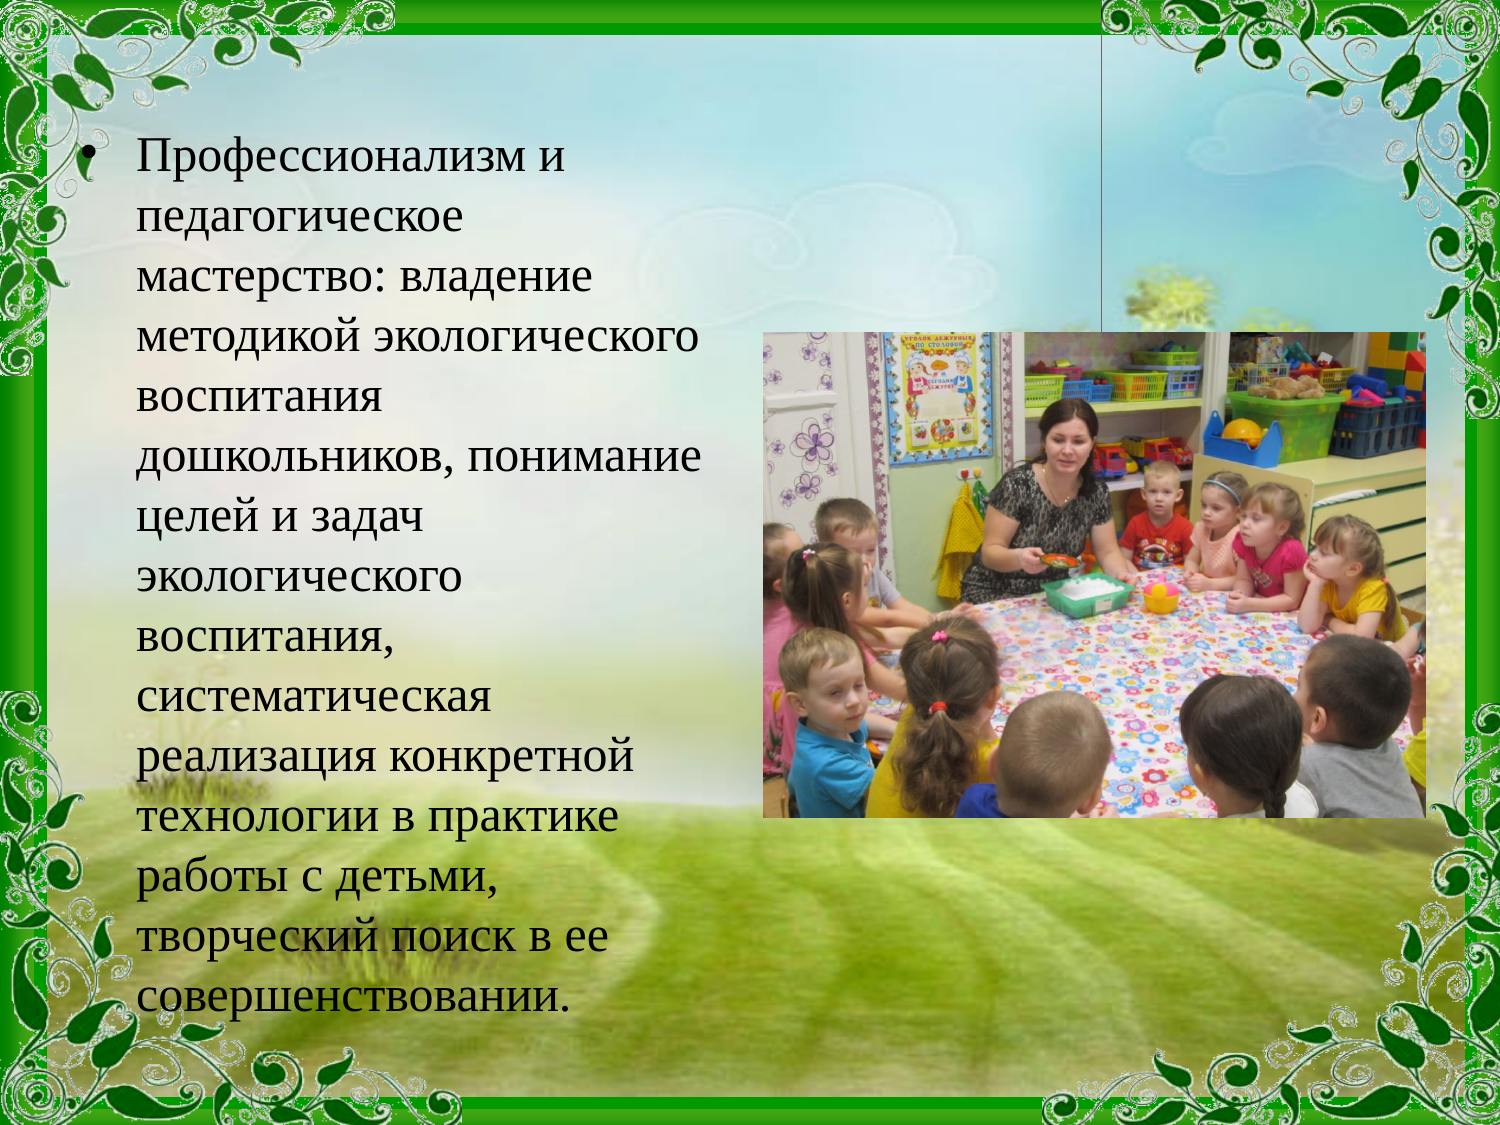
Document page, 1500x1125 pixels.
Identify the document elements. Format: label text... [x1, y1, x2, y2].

picture [0, 0, 1500, 1125]
list Профессионализм и педагогическое мастерство: владение методикой экологического воспитания дошкольников, понимание целей и задач экологического воспитания, систематическая реализация конкретной технологии в практике работы с детьми, творческий поиск в ее совершенствовании. [64, 113, 728, 857]
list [763, 332, 1426, 818]
